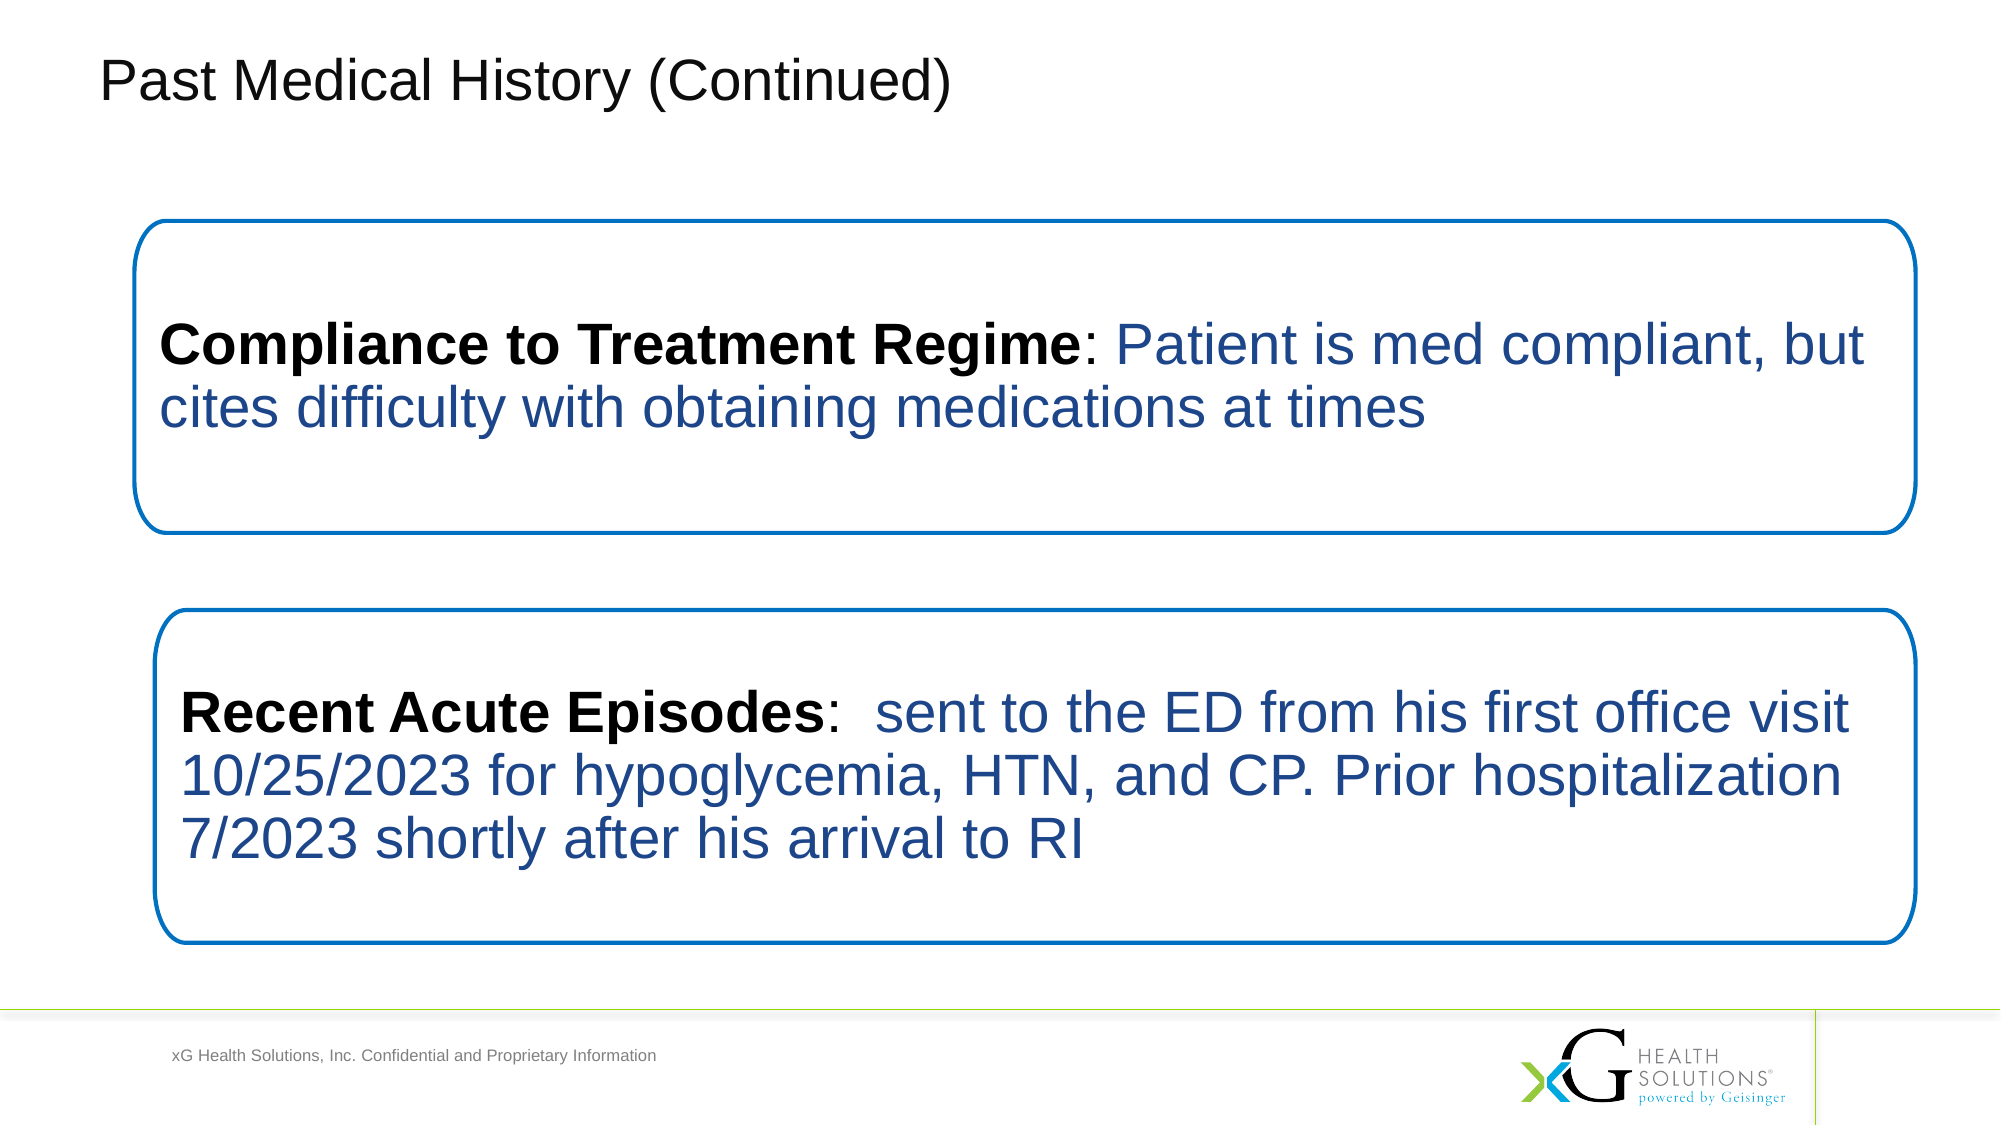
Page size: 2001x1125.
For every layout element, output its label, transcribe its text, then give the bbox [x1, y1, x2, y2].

text_box Past Medical History (Continued) [100, 42, 1525, 121]
text_box Compliance to Treatment Regime: Patient is med compliant, but cites difficulty with obtaining medications at times [132, 218, 1918, 535]
text_box Recent Acute Episodes: sent to the ED from his first office visit 10/25/2023 for hypoglycemia, HTN, and CP. Prior hospitalization 7/2023 shortly after his arrival to RI [152, 607, 1918, 945]
picture [1488, 1009, 1816, 1125]
